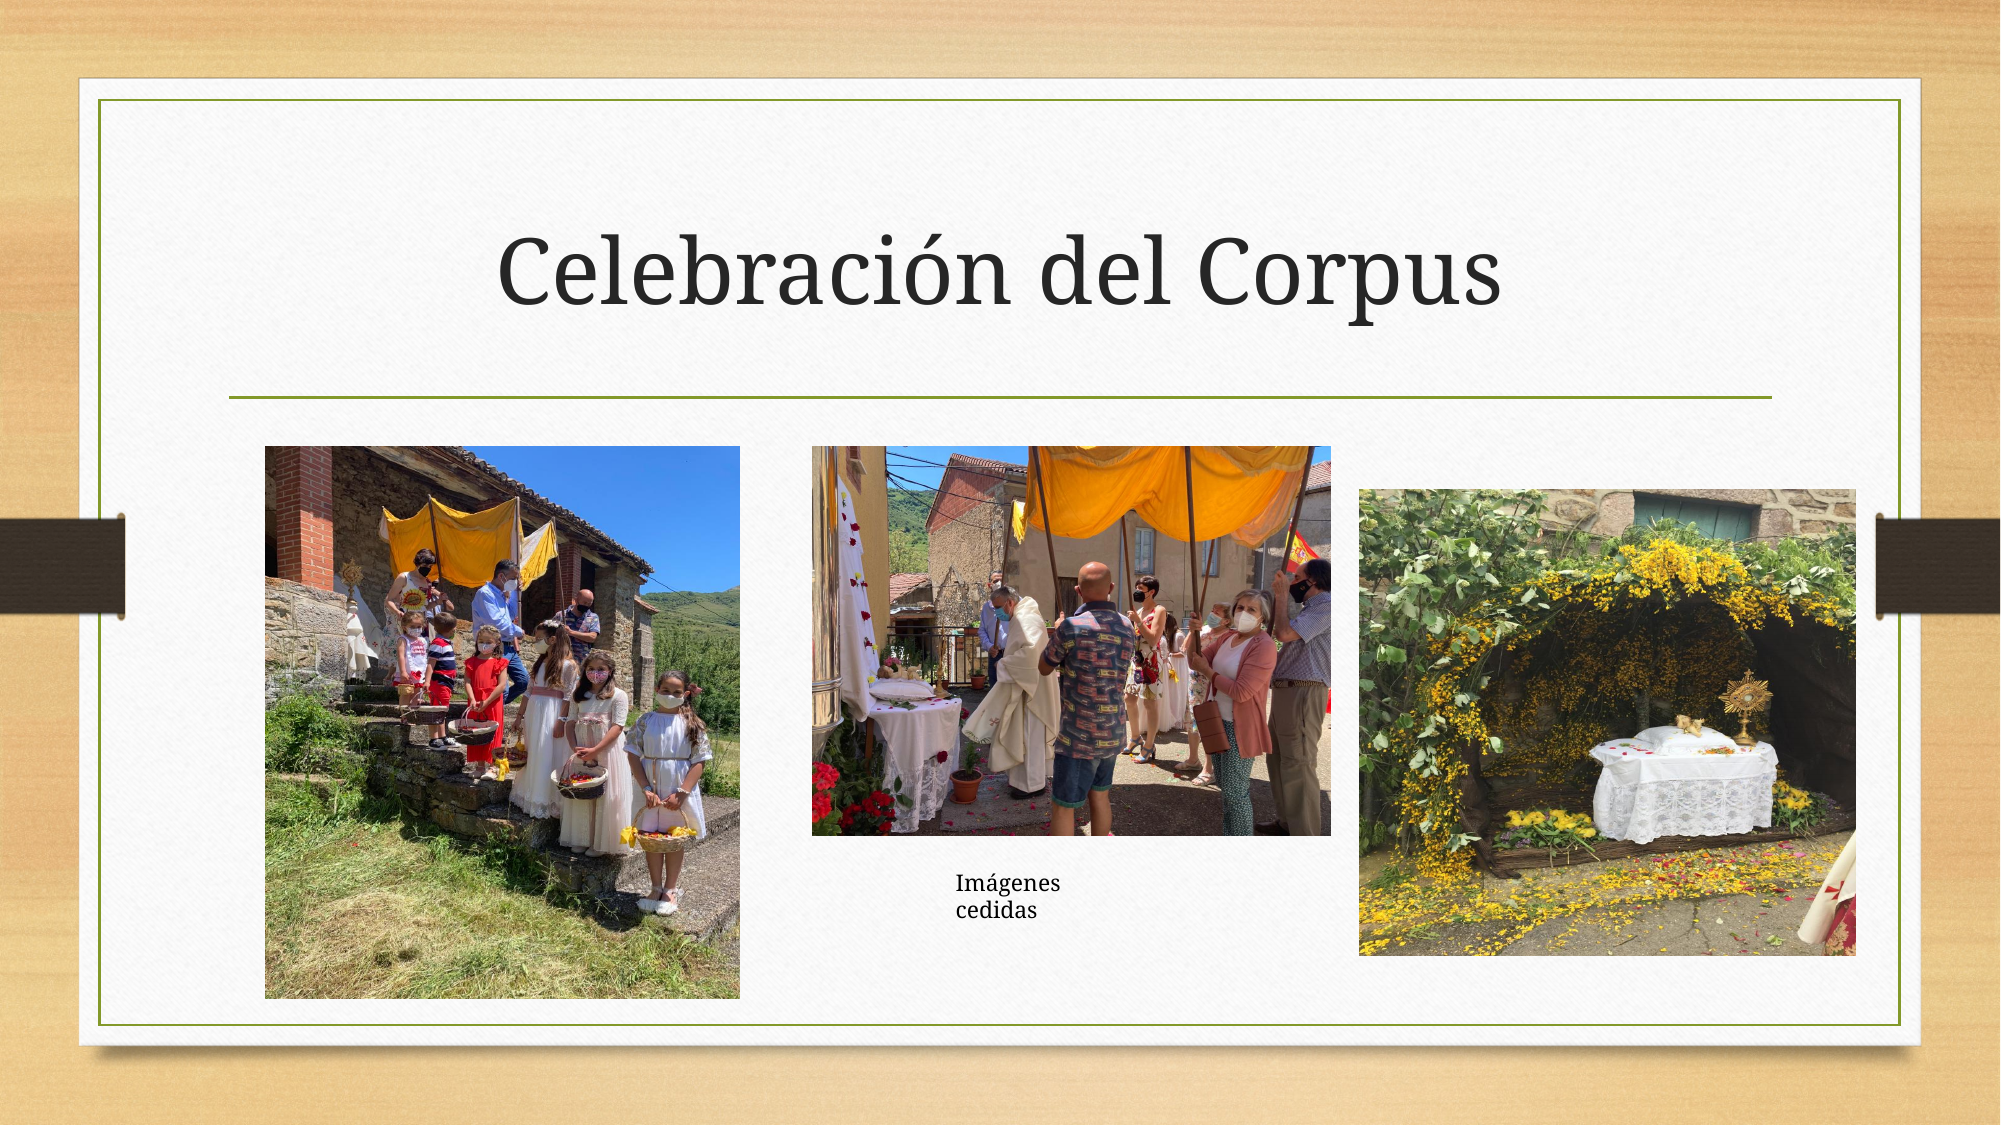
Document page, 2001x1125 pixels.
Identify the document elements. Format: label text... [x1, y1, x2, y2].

picture [0, 0, 2001, 1125]
text_box Imágenes cedidas [940, 861, 1131, 931]
title Celebración del Corpus [212, 161, 1788, 375]
